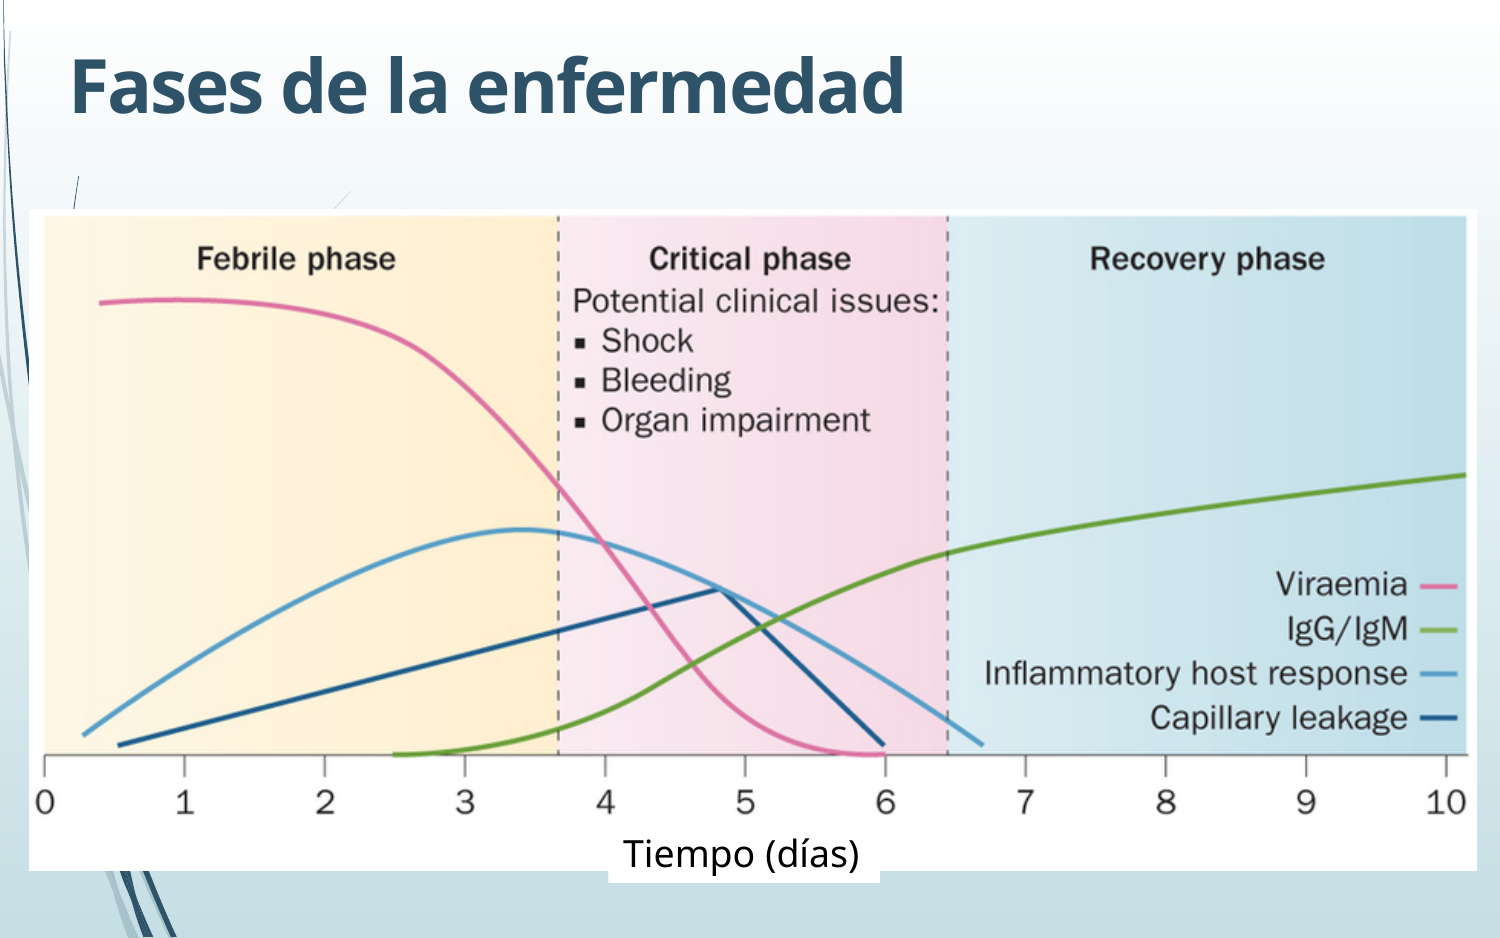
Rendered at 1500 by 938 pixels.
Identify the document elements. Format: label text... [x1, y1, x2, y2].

picture [29, 209, 1477, 871]
title Fases de la enfermedad [53, 5, 1106, 162]
text_box Tiempo (días) [608, 879, 880, 883]
